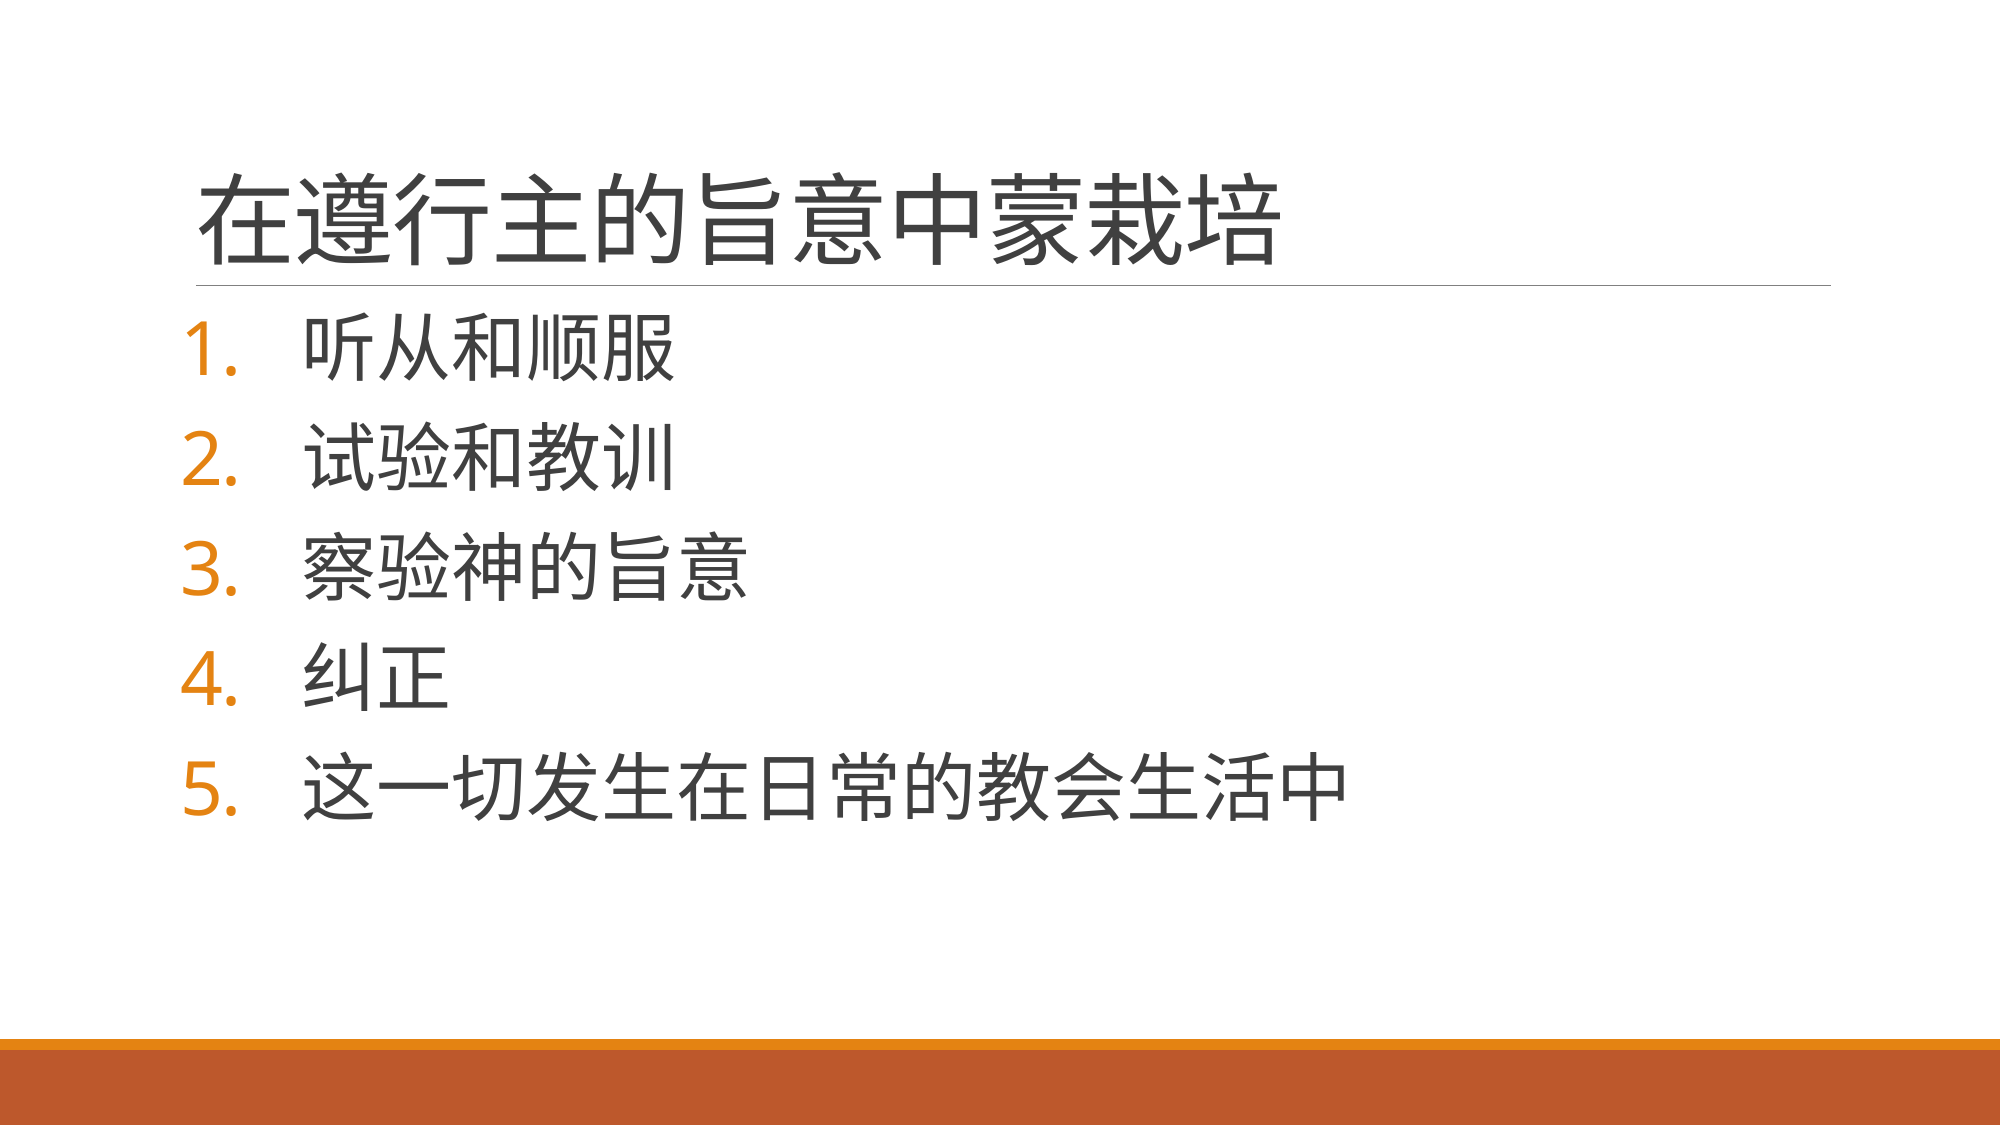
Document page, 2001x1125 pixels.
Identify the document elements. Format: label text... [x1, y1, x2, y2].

title 在遵行主的旨意中蒙栽培 [180, 47, 1830, 285]
list 听从和顺服 试验和教训 察验神的旨意 纠正 这一切发生在日常的教会生活中 [180, 302, 1941, 963]
